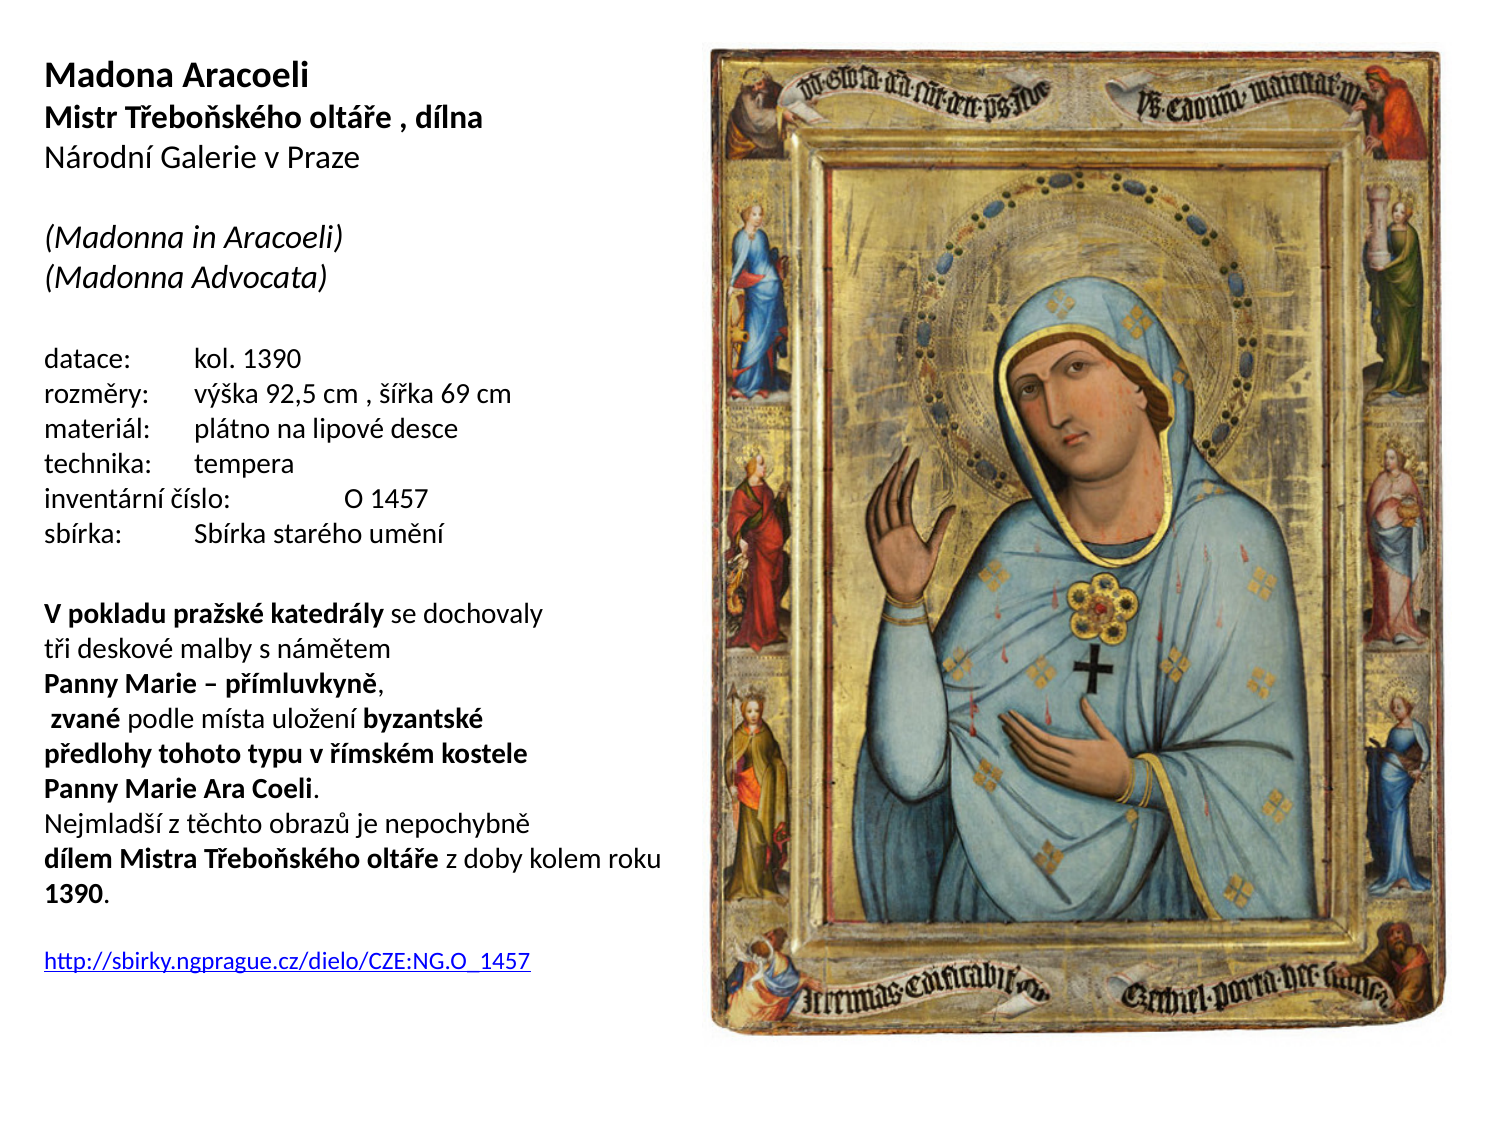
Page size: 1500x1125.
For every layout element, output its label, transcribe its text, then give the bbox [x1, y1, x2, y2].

text_box Madona Aracoeli Mistr Třeboňského oltáře , dílna Národní Galerie v Praze (Madonna in Aracoeli) (Madonna Advocata) datace: kol. 1390 rozměry: výška 92,5 cm , šířka 69 cm materiál: plátno na lipové desce technika: tempera inventární číslo: O 1457 sbírka: Sbírka starého umění V pokladu pražské katedrály se dochovaly tři deskové malby s námětem Panny Marie – přímluvkyně, zvané podle místa uložení byzantské předlohy tohoto typu v římském kostele Panny Marie Ara Coeli. Nejmladší z těchto obrazů je nepochybně dílem Mistra Třeboňského oltáře z doby kolem roku 1390. http://sbirky.ngprague.cz/dielo/CZE:NG.O_1457 [29, 42, 701, 982]
picture [702, 42, 1453, 1047]
